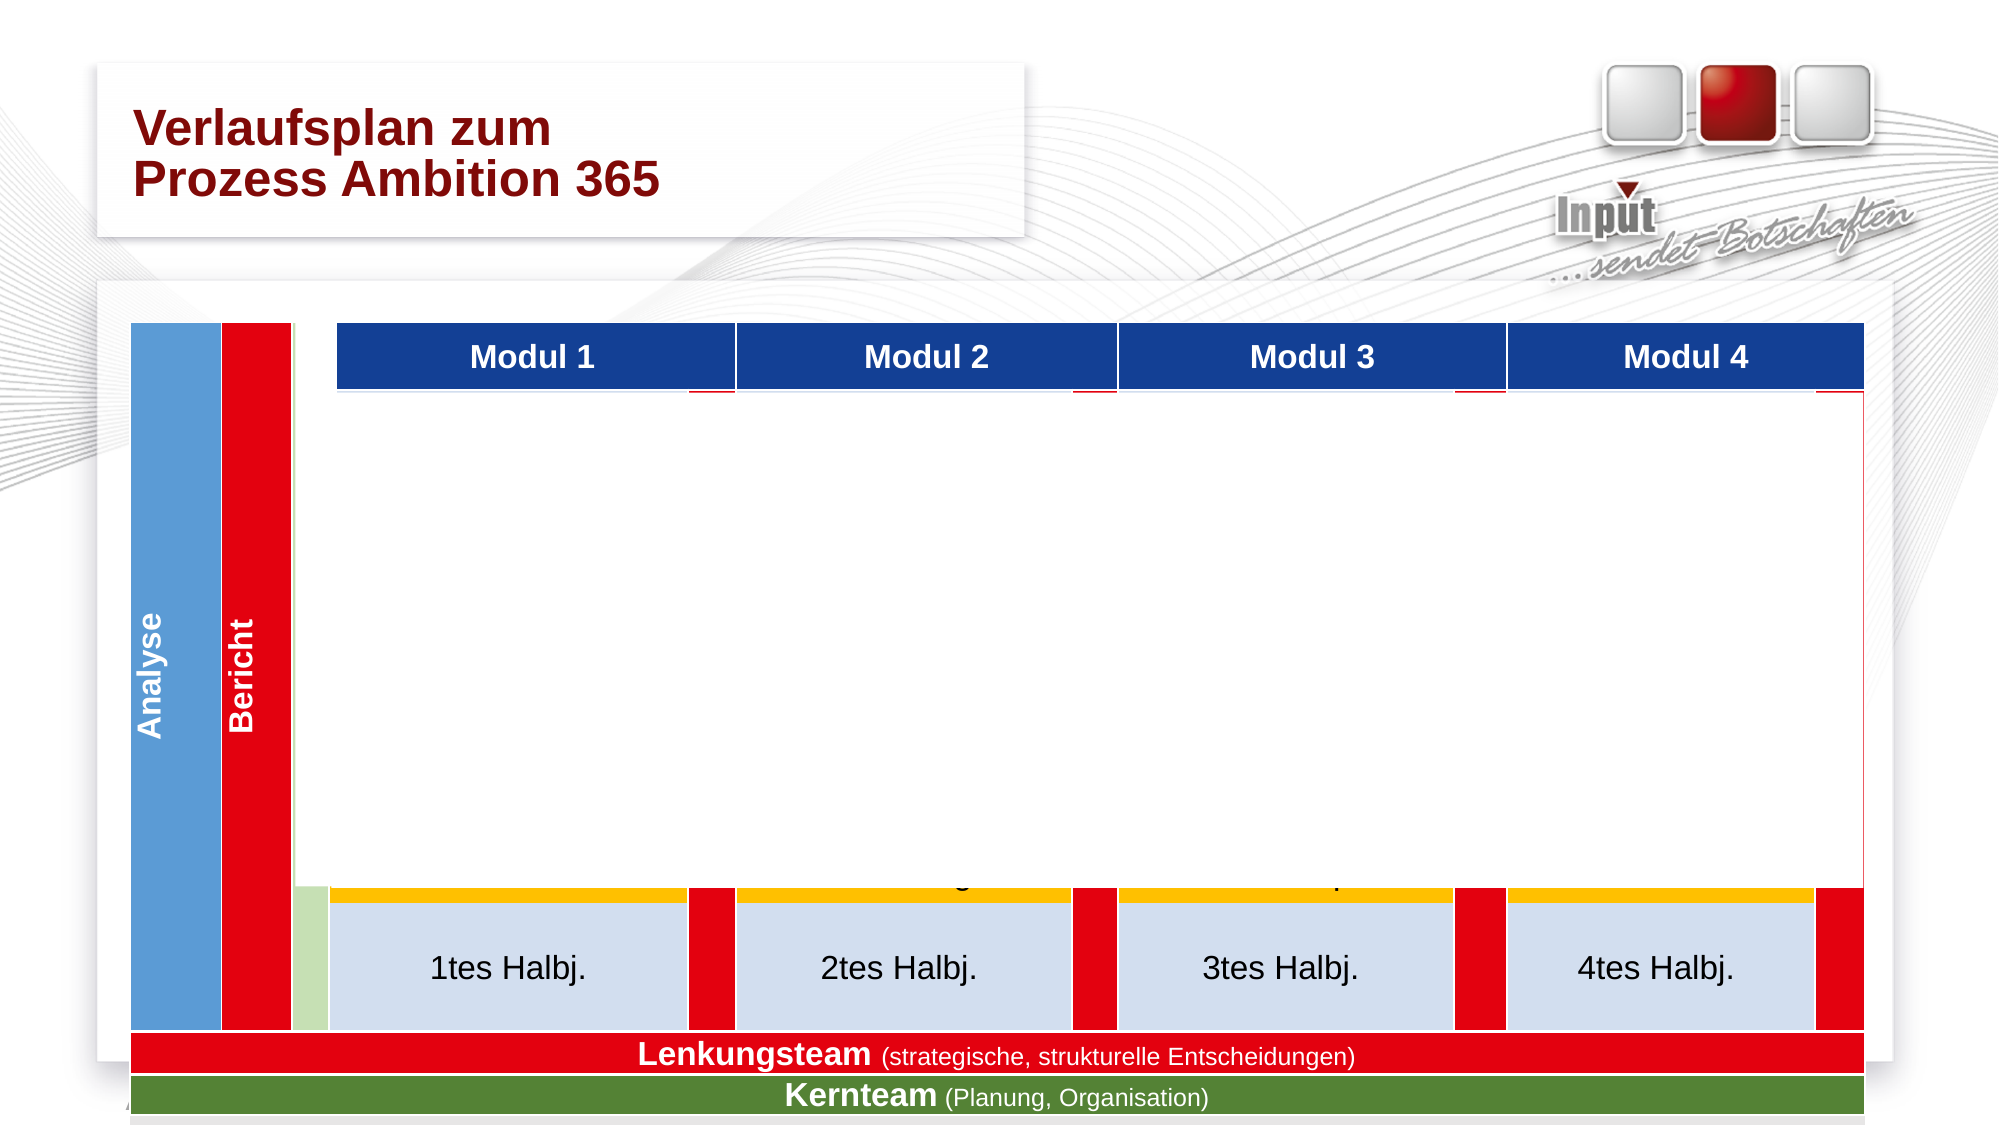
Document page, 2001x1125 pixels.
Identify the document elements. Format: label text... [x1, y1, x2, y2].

picture [0, 0, 1999, 1125]
title Verlaufsplan zum Prozess Ambition 365 [1055, 96, 1600, 216]
